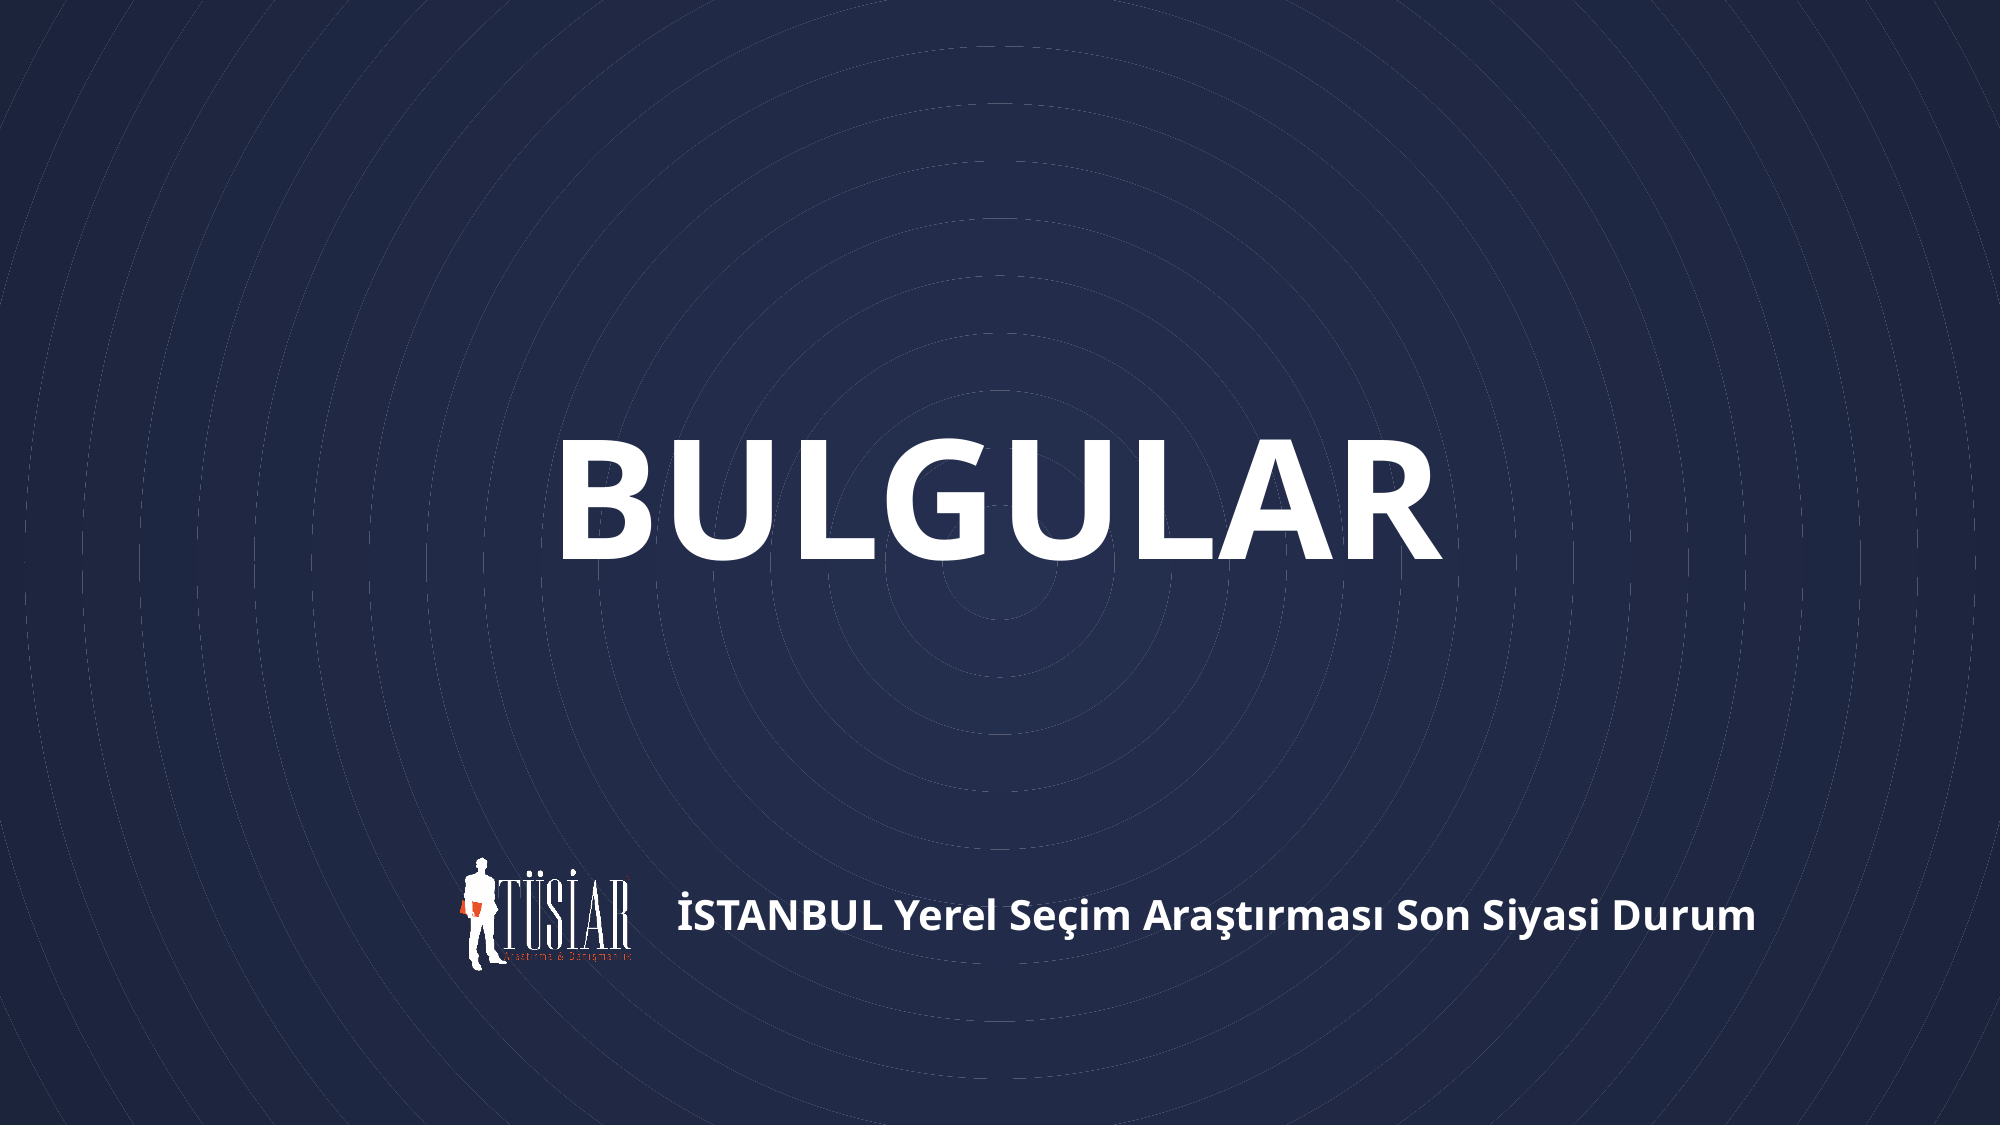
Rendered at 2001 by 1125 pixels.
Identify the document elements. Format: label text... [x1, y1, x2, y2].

text_box BULGULAR [0, 362, 1997, 600]
text_box İSTANBUL Yerel Seçim Araştırması Son Siyasi Durum [662, 875, 1838, 953]
picture [455, 857, 636, 971]
